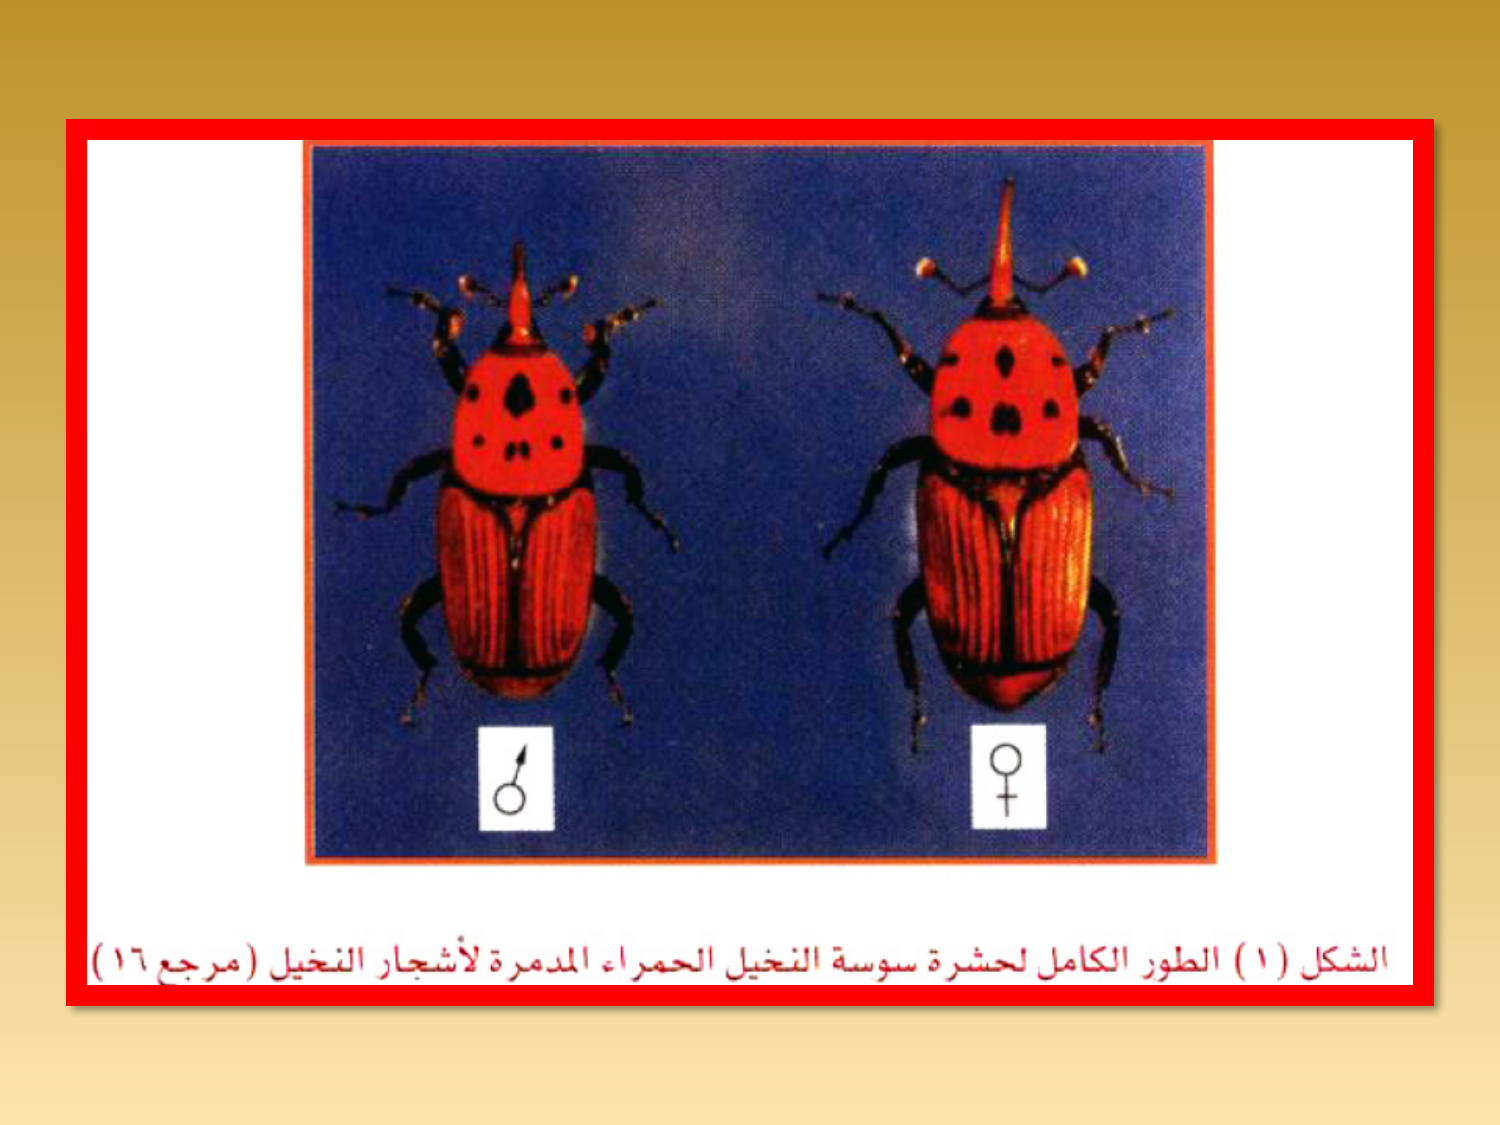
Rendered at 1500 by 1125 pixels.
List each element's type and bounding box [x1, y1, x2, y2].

picture [86, 139, 1414, 986]
